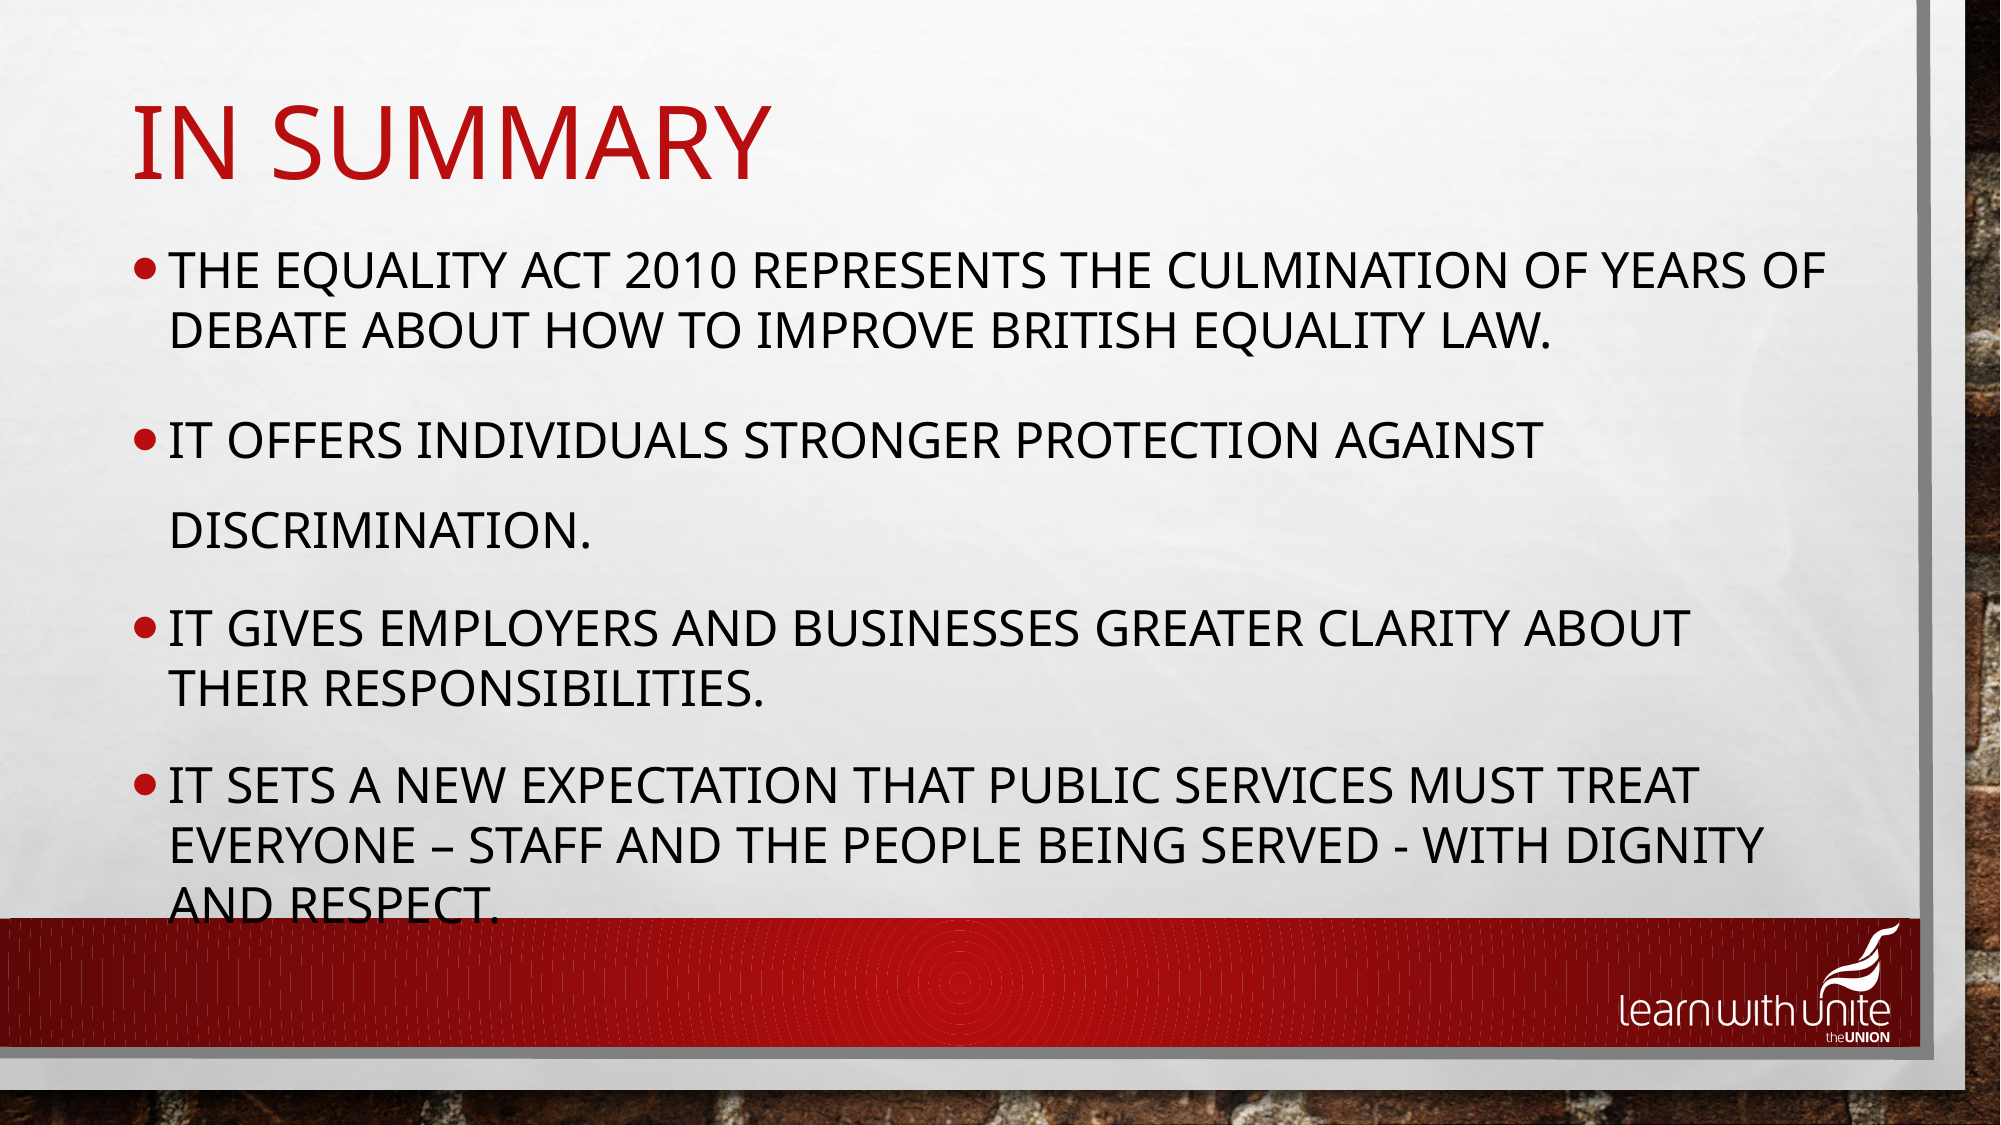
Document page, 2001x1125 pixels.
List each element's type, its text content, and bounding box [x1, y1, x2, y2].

picture [0, 0, 2000, 1125]
text_box The Equality Act 2010 represents the culmination of years of debate about how to improve British equality law. It offers individuals stronger protection against discrimination. It gives employers and businesses greater clarity about their responsibilities. It sets a new expectation that public services must treat everyone – staff and the people being served - with dignity and respect. [116, 230, 1847, 942]
picture [1614, 913, 1906, 1061]
text_box In Summary [116, 94, 1873, 199]
